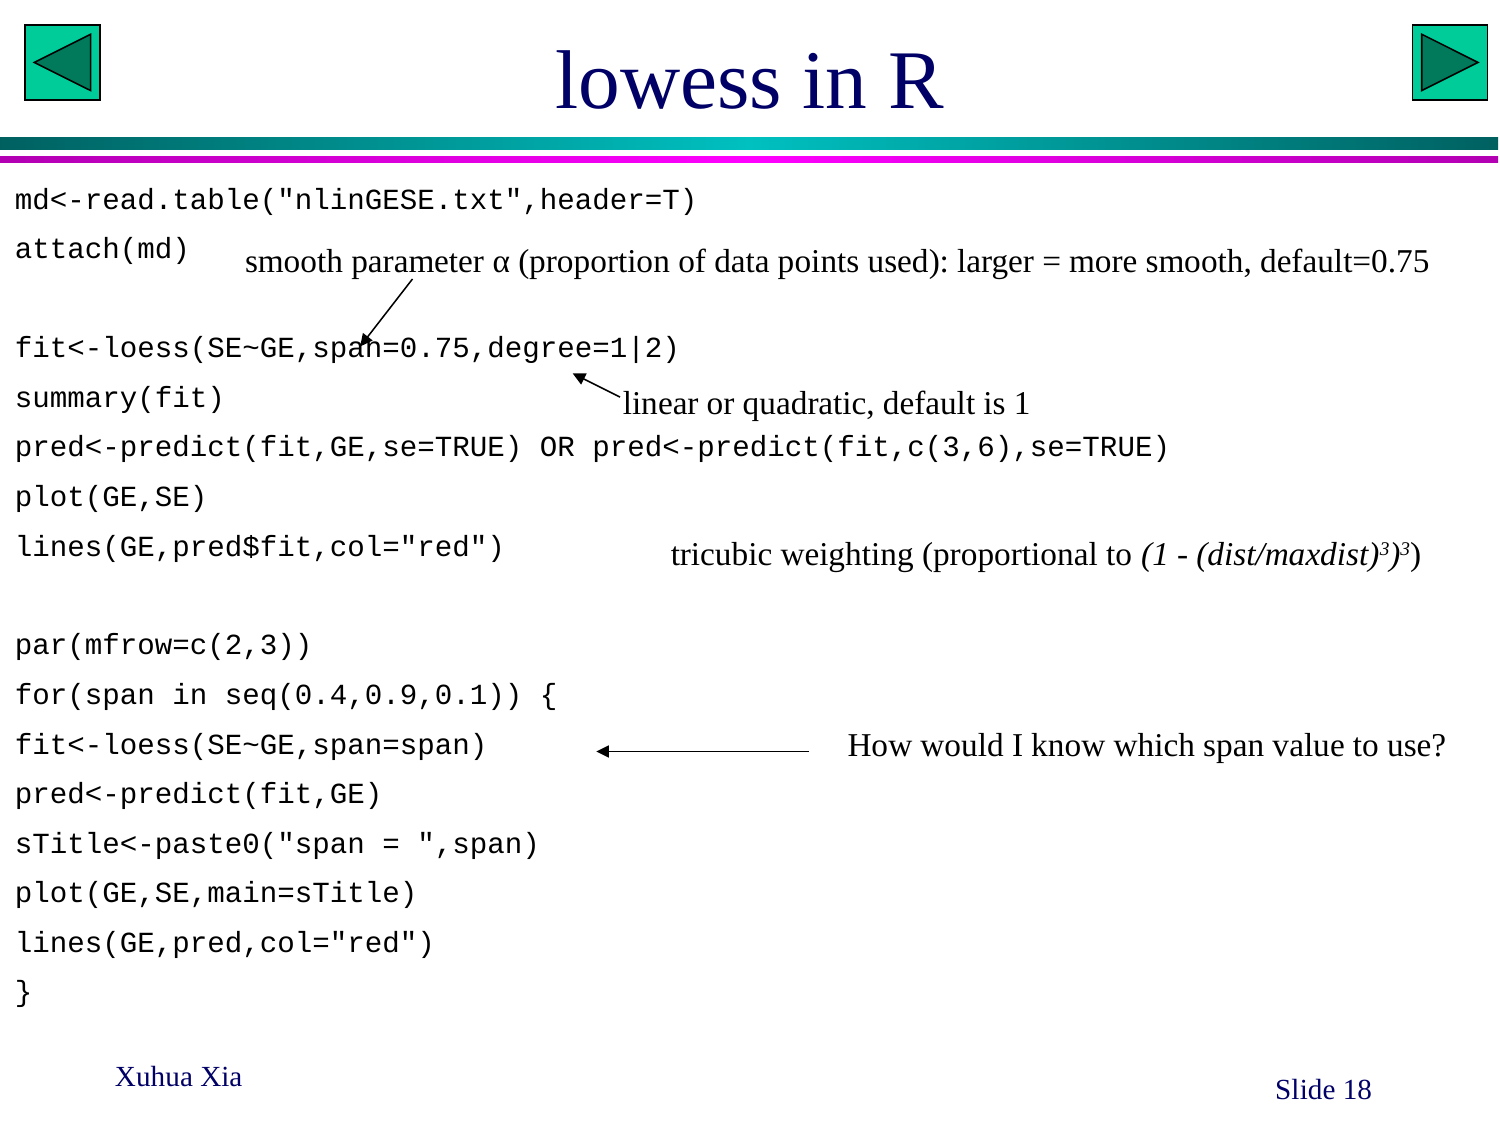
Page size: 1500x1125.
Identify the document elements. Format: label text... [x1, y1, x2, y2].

text_box md<-read.table("nlinGESE.txt",header=T) attach(md) fit<-loess(SE~GE,span=0.75,degree=1|2) summary(fit) pred<-predict(fit,GE,se=TRUE) OR pred<-predict(fit,c(3,6),se=TRUE) plot(GE,SE) lines(GE,pred$fit,col="red") par(mfrow=c(2,3)) for(span in seq(0.4,0.9,0.1)) { fit<-loess(SE~GE,span=span) pred<-predict(fit,GE) sTitle<-paste0("span = ",span) plot(GE,SE,main=sTitle) lines(GE,pred,col="red") } [0, 172, 1453, 1016]
text_box How would I know which span value to use? [832, 715, 1483, 771]
text_box smooth parameter α (proportion of data points used): larger = more smooth, default=0.75 [230, 231, 1453, 287]
text_box tricubic weighting (proportional to (1 - (dist/maxdist)3)3) [647, 525, 1452, 580]
slide_number Slide 18 [1074, 1062, 1388, 1100]
slide_number Xuhua Xia [99, 1050, 413, 1088]
title lowess in R [112, 0, 1388, 150]
text_box linear or quadratic, default is 1 [608, 373, 1075, 429]
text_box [360, 278, 413, 347]
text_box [572, 373, 620, 398]
